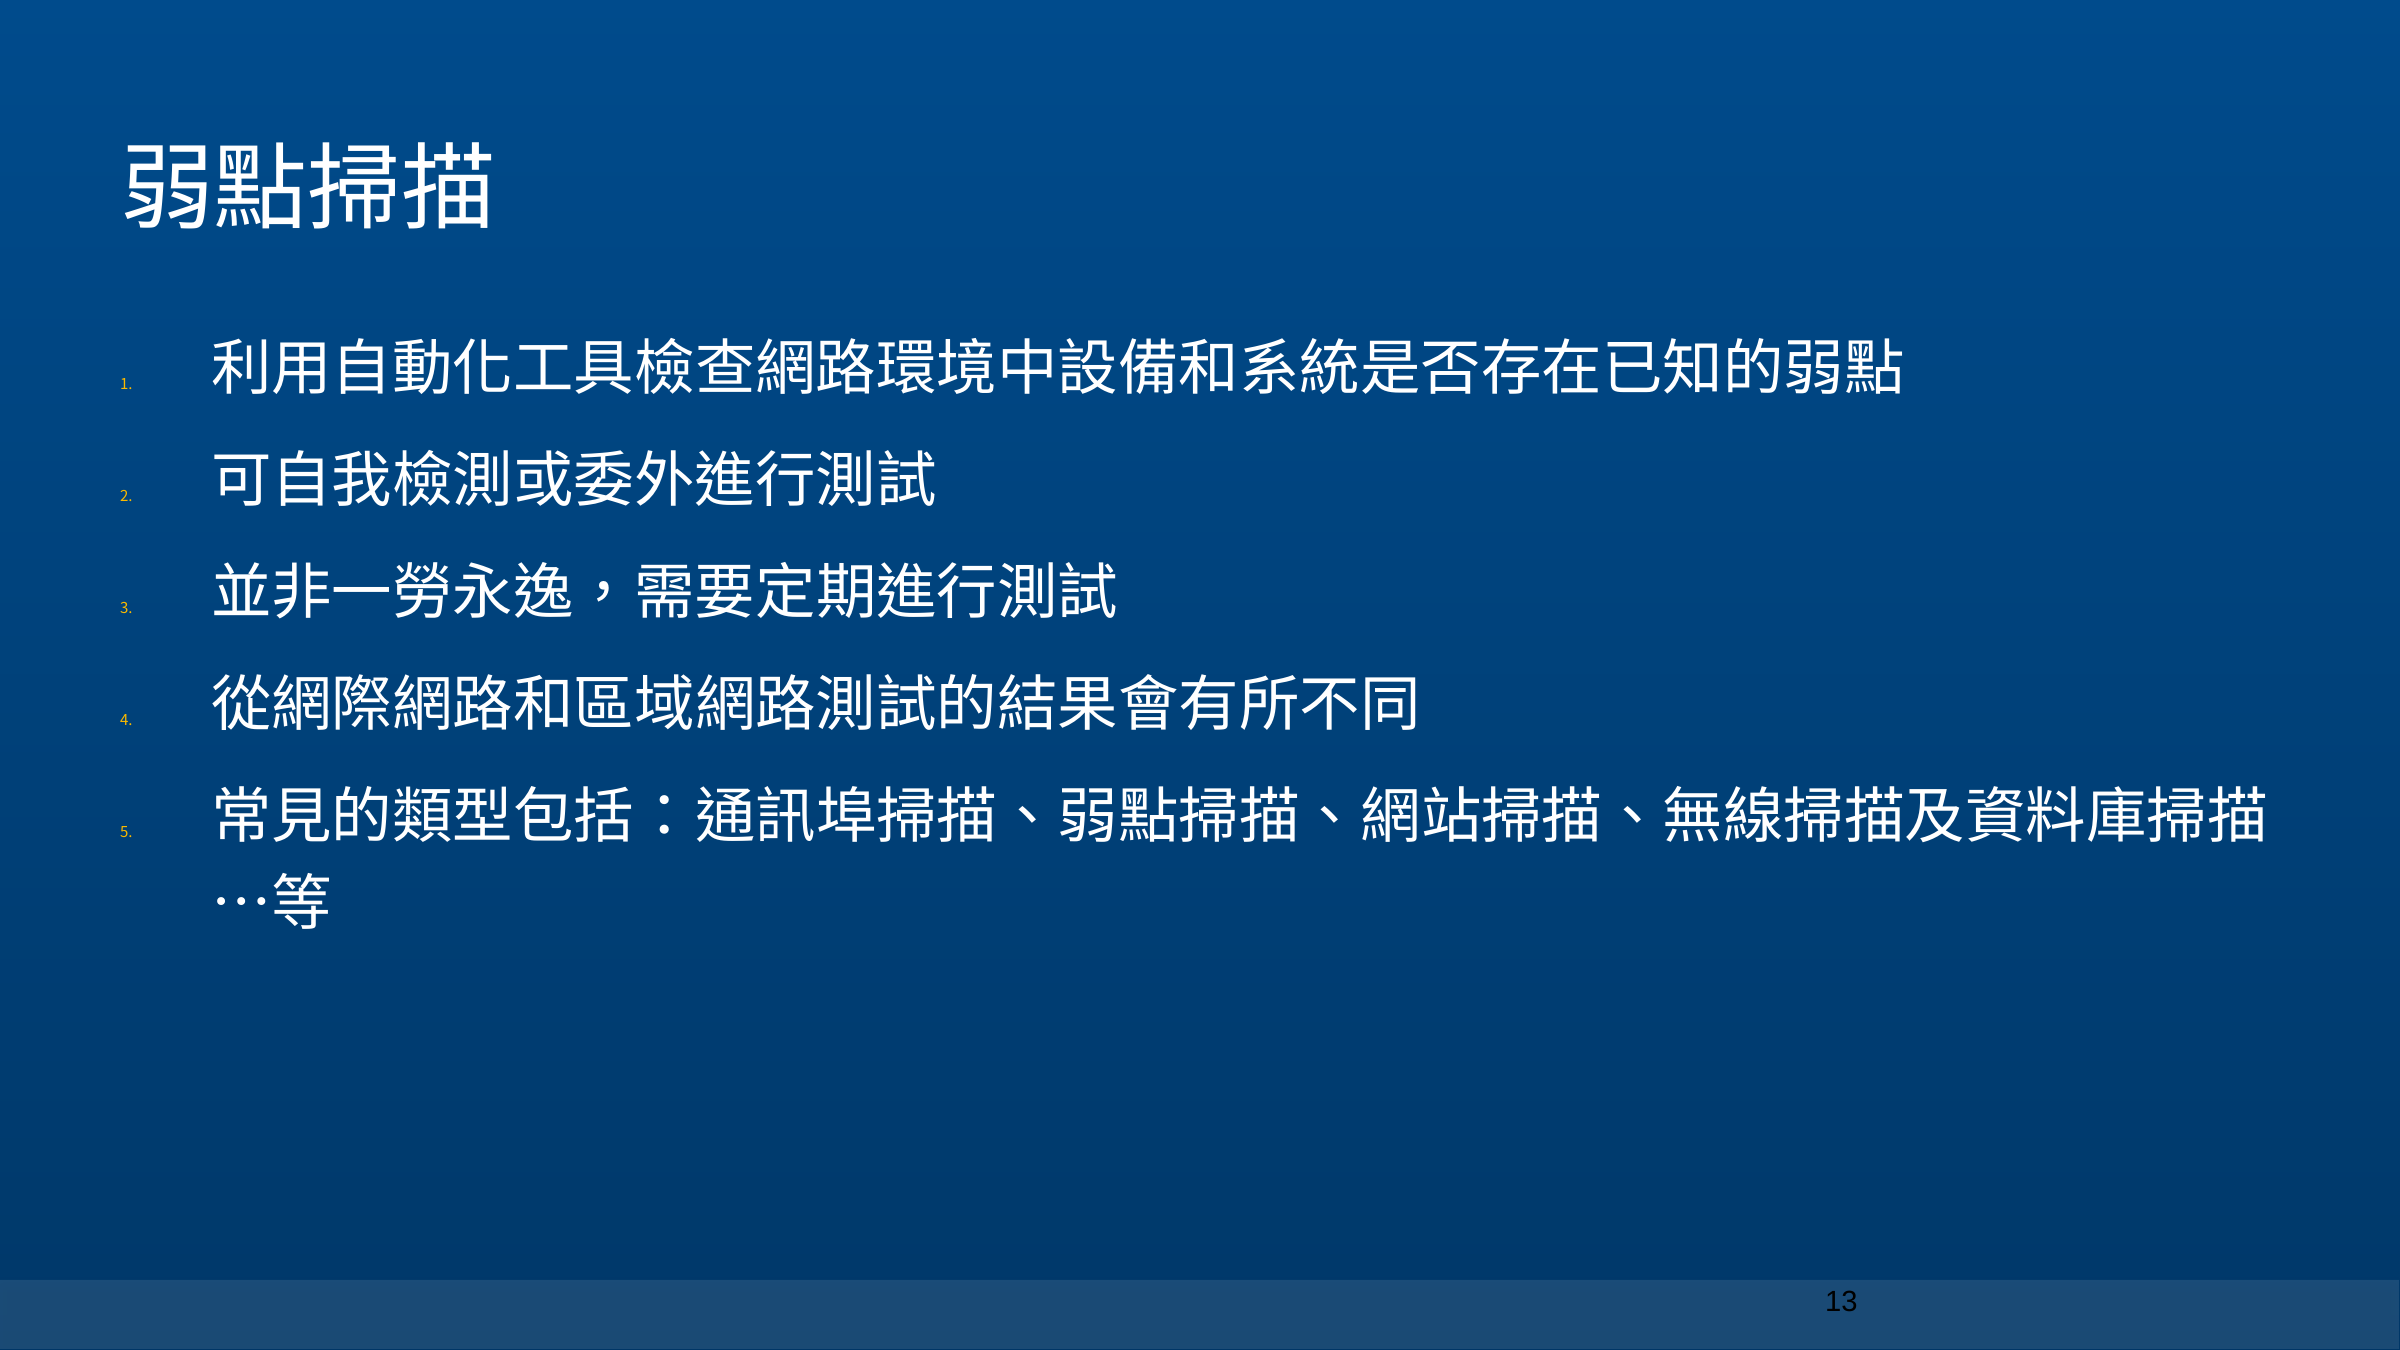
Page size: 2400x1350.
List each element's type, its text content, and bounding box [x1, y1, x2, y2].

title 弱點掃描 [120, 48, 2280, 243]
list 利用自動化工具檢查網路環境中設備和系統是否存在已知的弱點 可自我檢測或委外進行測試 並非一勞永逸，需要定期進行測試 從網際網路和區域網路測試的結果會有所不同 常見的類型包括：通訊埠掃描、弱點掃描、網站掃描、無線掃描及資料庫掃描…等 [120, 315, 2280, 1226]
slide_number 13 [1803, 1271, 2364, 1344]
